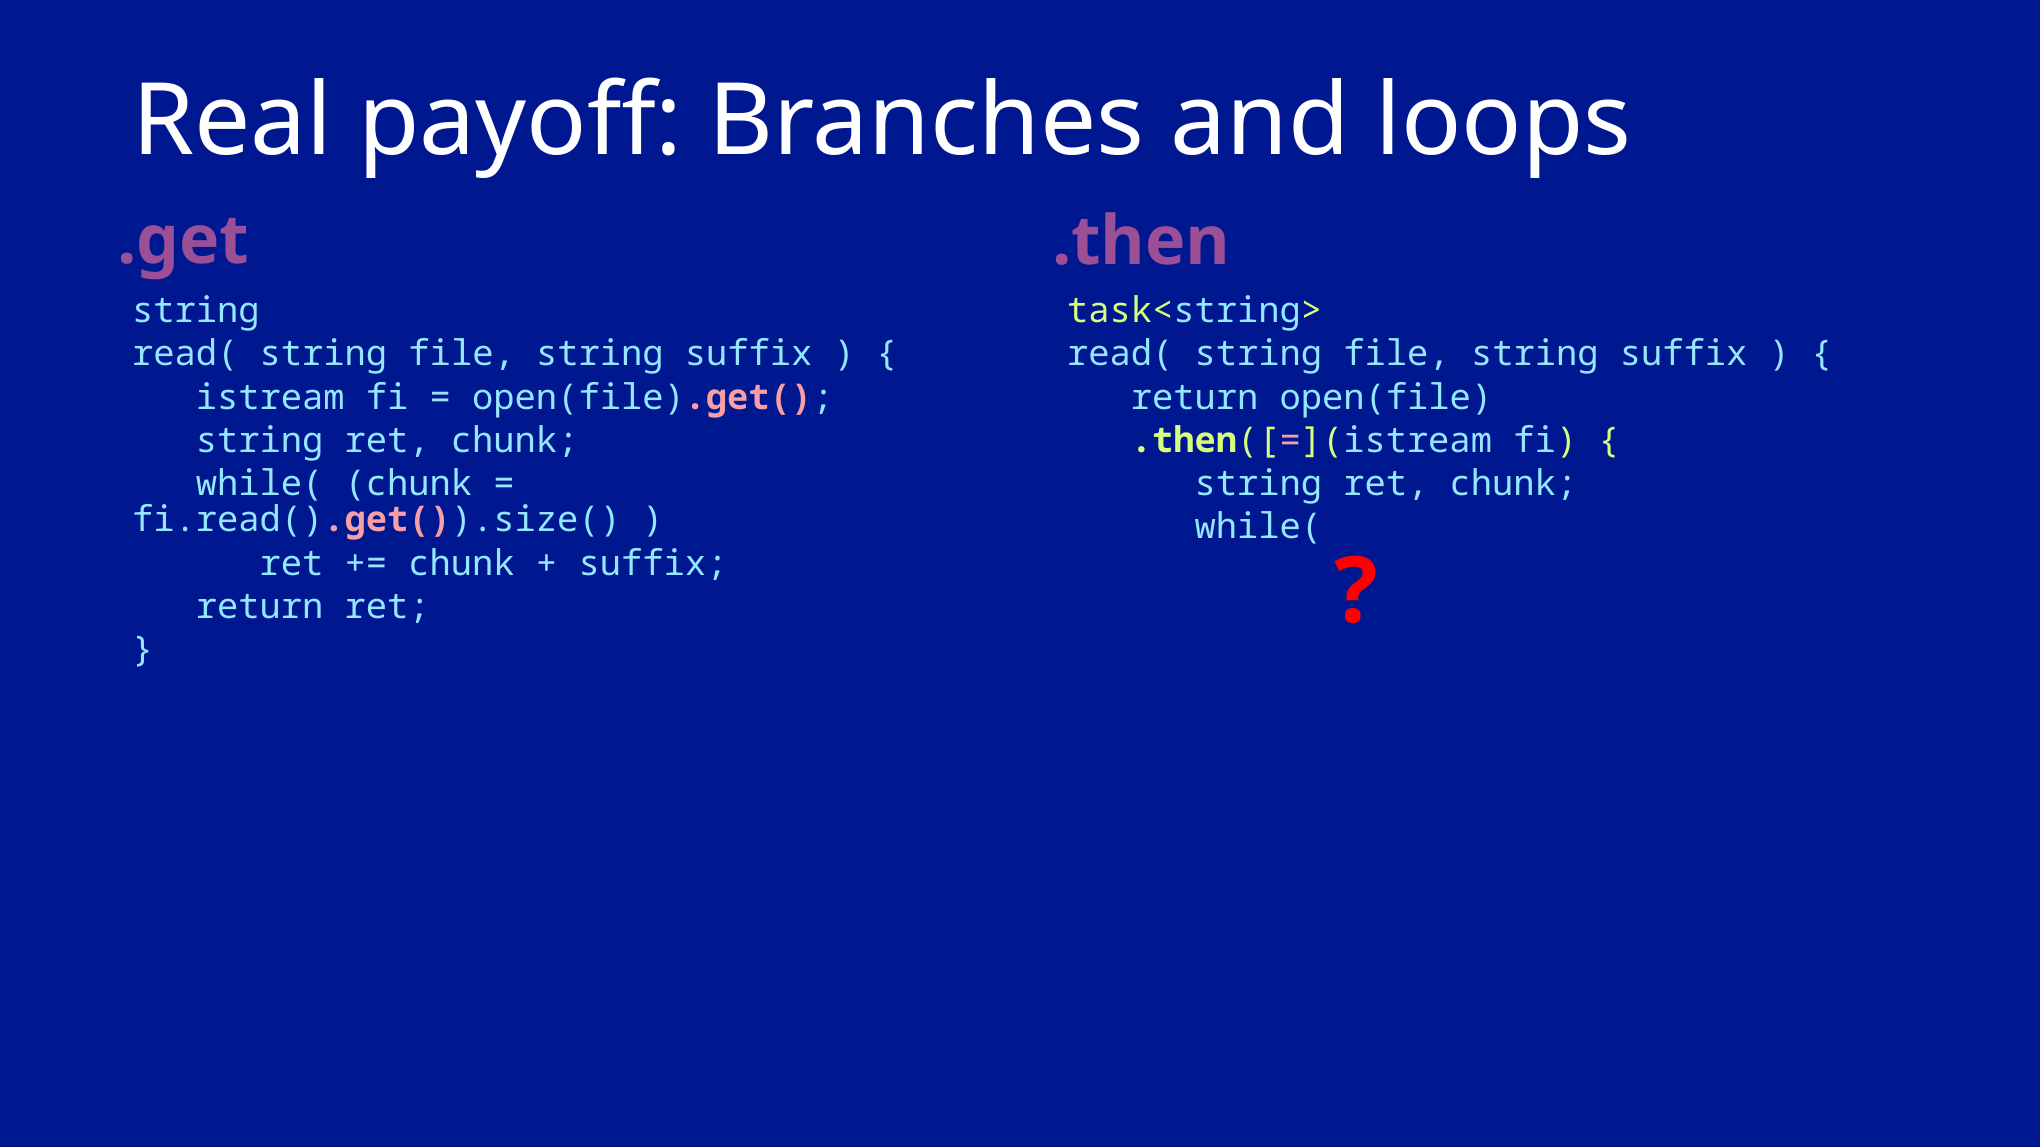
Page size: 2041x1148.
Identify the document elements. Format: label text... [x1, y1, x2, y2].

title Real payoff: Branches and loops [101, 38, 1939, 192]
list .then [1037, 187, 1939, 269]
list task<string> read( string file, string suffix ) { return open(file) .then([=](istream fi) { string ret, chunk; while( [1037, 269, 1958, 946]
text_box ? [1319, 523, 1393, 649]
list string read( string file, string suffix ) { istream fi = open(file).get(); string ret, chunk; while( (chunk = fi.read().get()).size() ) ret += chunk + suffix; return ret; } [101, 269, 1037, 712]
list .get [101, 186, 1004, 269]
